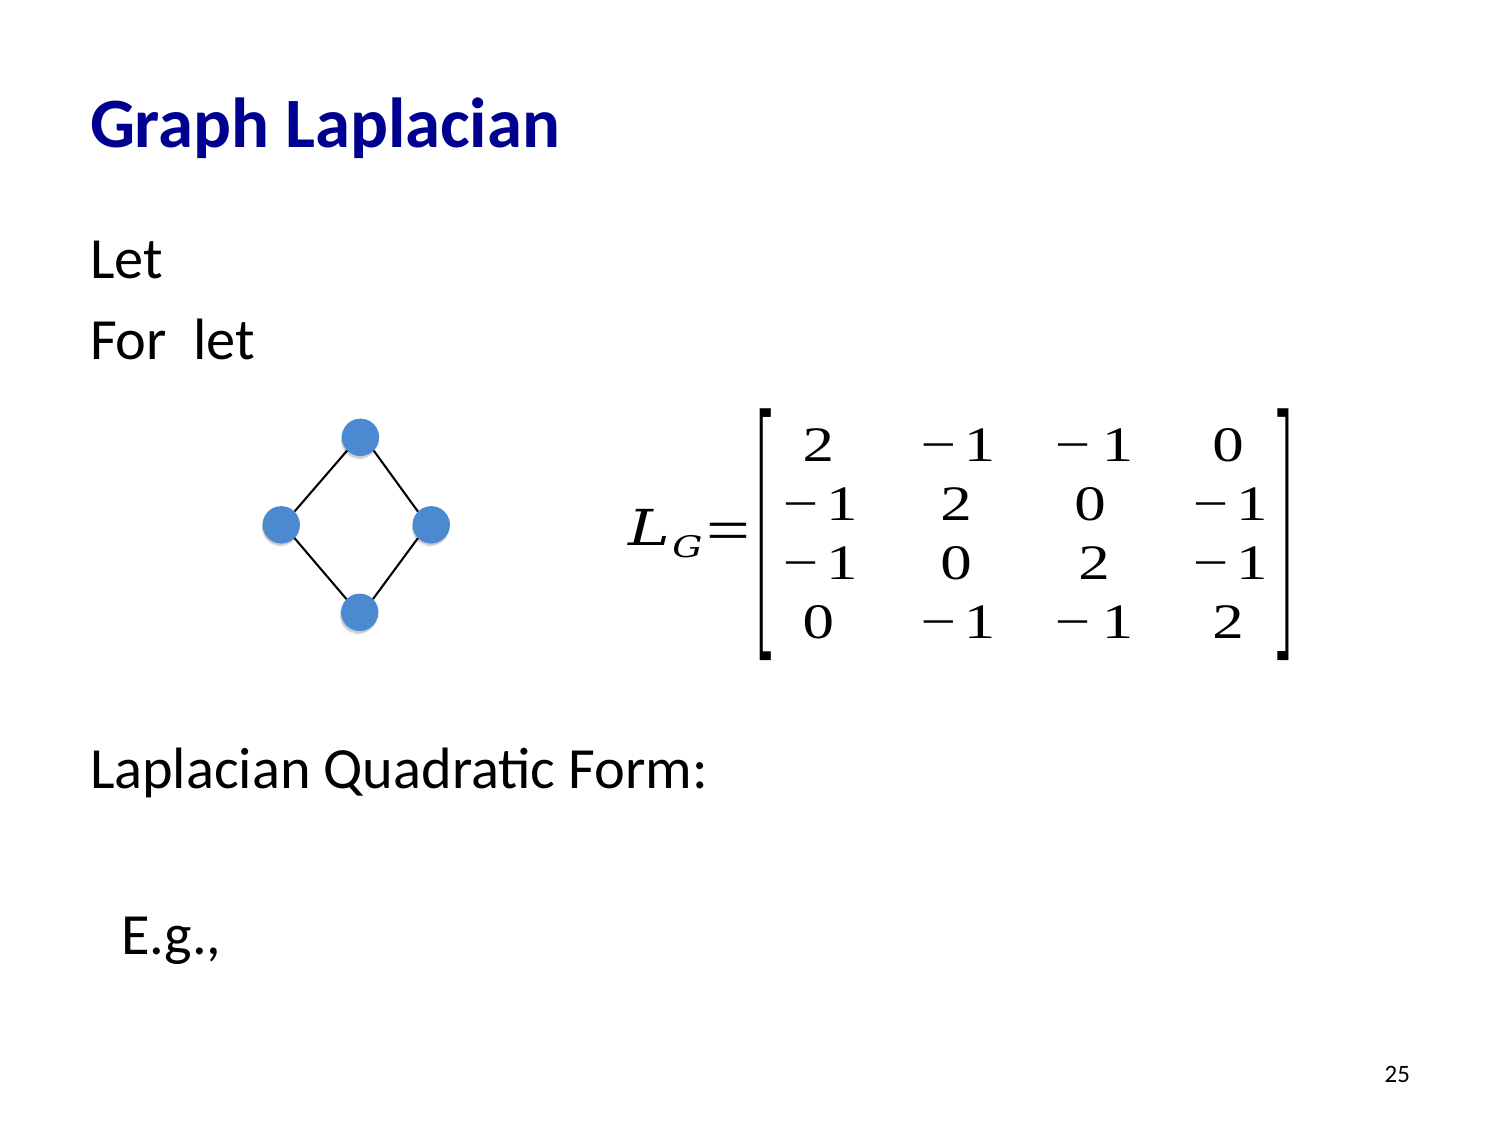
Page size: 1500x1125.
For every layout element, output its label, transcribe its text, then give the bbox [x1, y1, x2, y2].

text_box [412, 506, 451, 544]
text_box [373, 450, 419, 512]
text_box [262, 506, 301, 544]
text_box E.g., [106, 889, 237, 974]
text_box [372, 537, 419, 600]
text_box [340, 593, 379, 632]
text_box [341, 418, 380, 457]
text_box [294, 537, 347, 600]
title Graph Laplacian [75, 24, 1425, 213]
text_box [294, 450, 348, 512]
slide_number 25 [1074, 1042, 1425, 1103]
